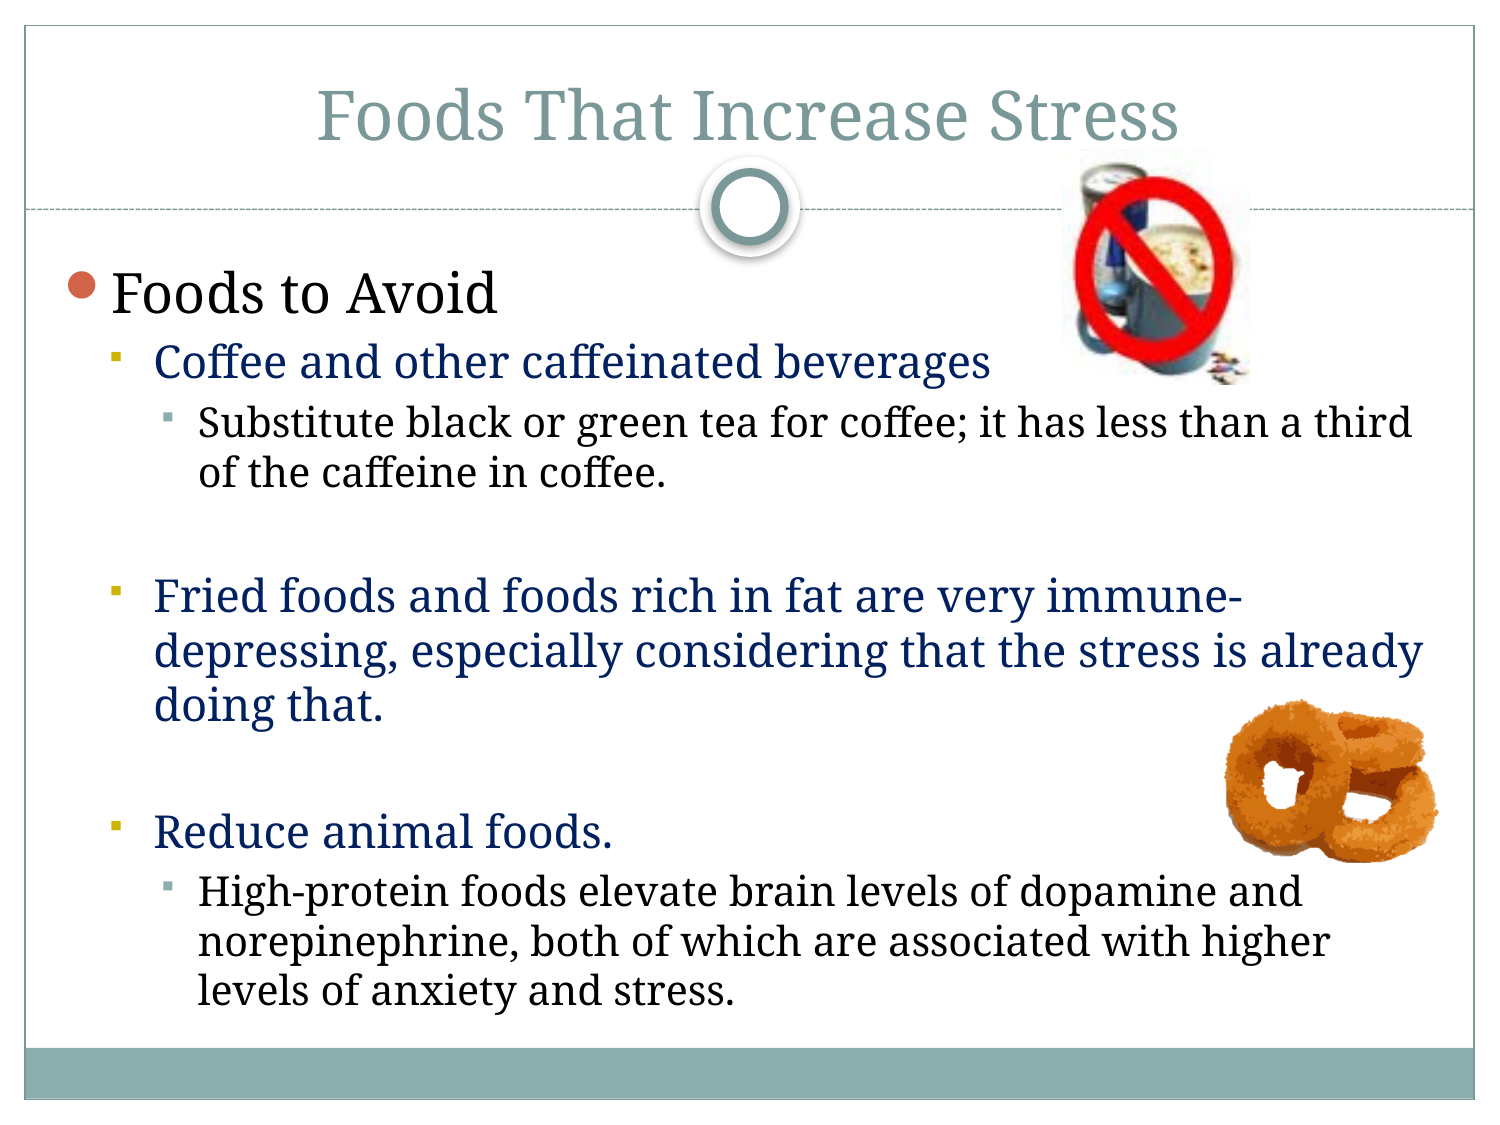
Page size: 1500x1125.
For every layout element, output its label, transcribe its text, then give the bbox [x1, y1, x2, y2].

title Foods That Increase Stress [49, 37, 1450, 162]
picture [1224, 699, 1439, 863]
picture [1062, 149, 1251, 385]
list Foods to Avoid Coffee and other caffeinated beverages Substitute black or green tea for coffee; it has less than a third of the caffeine in coffee. Fried foods and foods rich in fat are very immune-depressing, especially considering that the stress is already doing that. Reduce animal foods. High-protein foods elevate brain levels of dopamine and norepinephrine, both of which are associated with higher levels of anxiety and stress. [49, 250, 1445, 1025]
